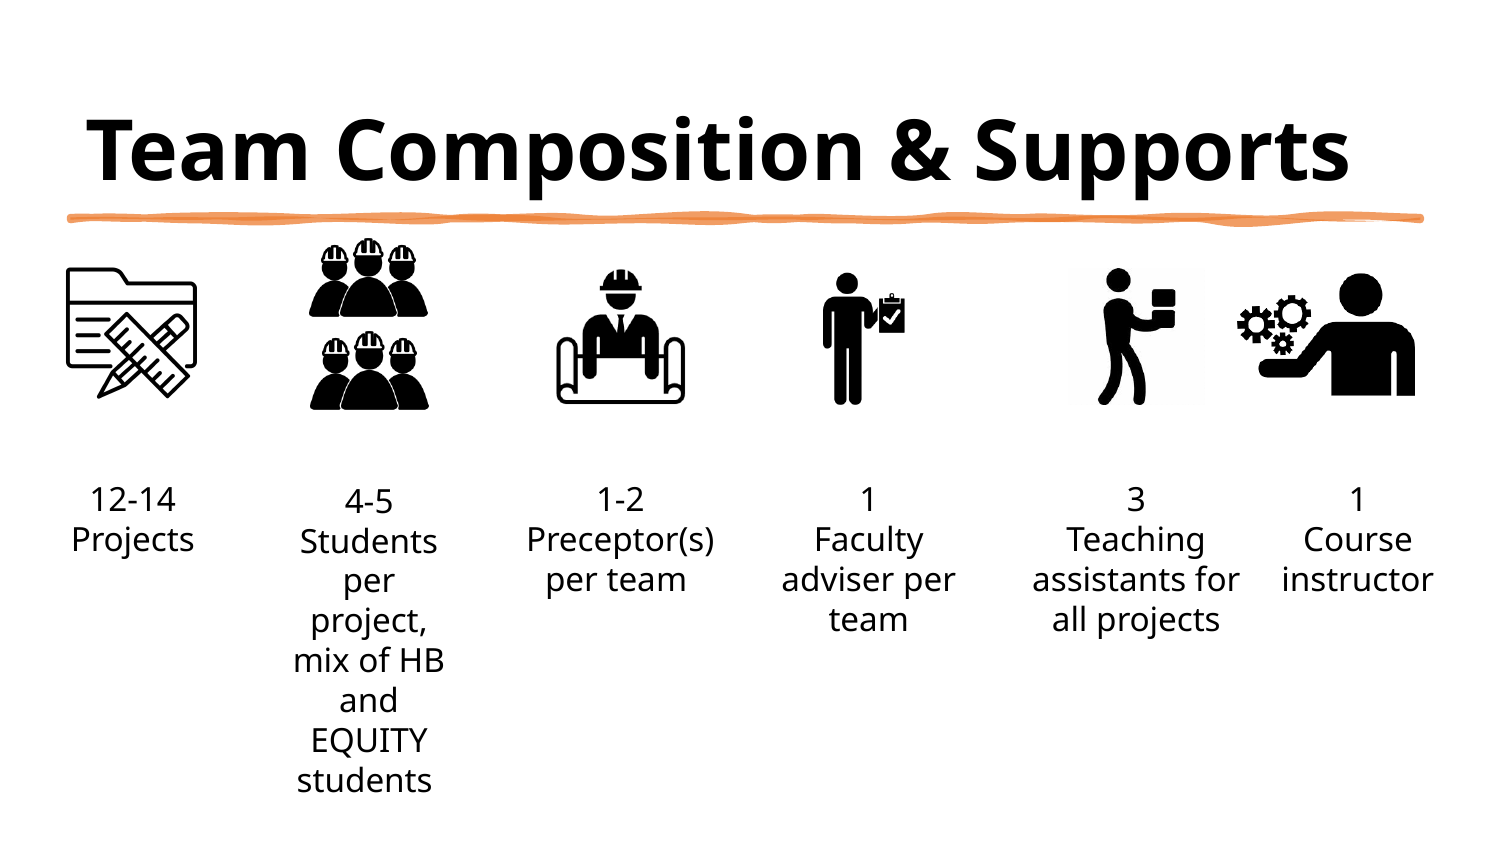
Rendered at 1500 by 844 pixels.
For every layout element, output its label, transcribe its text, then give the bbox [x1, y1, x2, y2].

text_box [434, 213, 1422, 225]
picture [1237, 228, 1415, 406]
picture [1068, 268, 1205, 405]
picture [554, 268, 686, 405]
text_box 1 Course instructor [1238, 470, 1478, 606]
text_box 1 Faculty adviser per team [749, 470, 989, 646]
picture [56, 256, 205, 405]
text_box 12-14 Projects [29, 470, 237, 566]
text_box 3 Teaching assistants for all projects [1016, 470, 1256, 646]
picture [302, 211, 435, 436]
picture [800, 270, 938, 407]
title Team Composition & Supports [70, 29, 1430, 206]
text_box 1-2 Preceptor(s) per team [501, 470, 740, 606]
text_box [69, 214, 302, 223]
text_box 4-5 Students per project, mix of HB and EQUITY students [265, 472, 473, 807]
